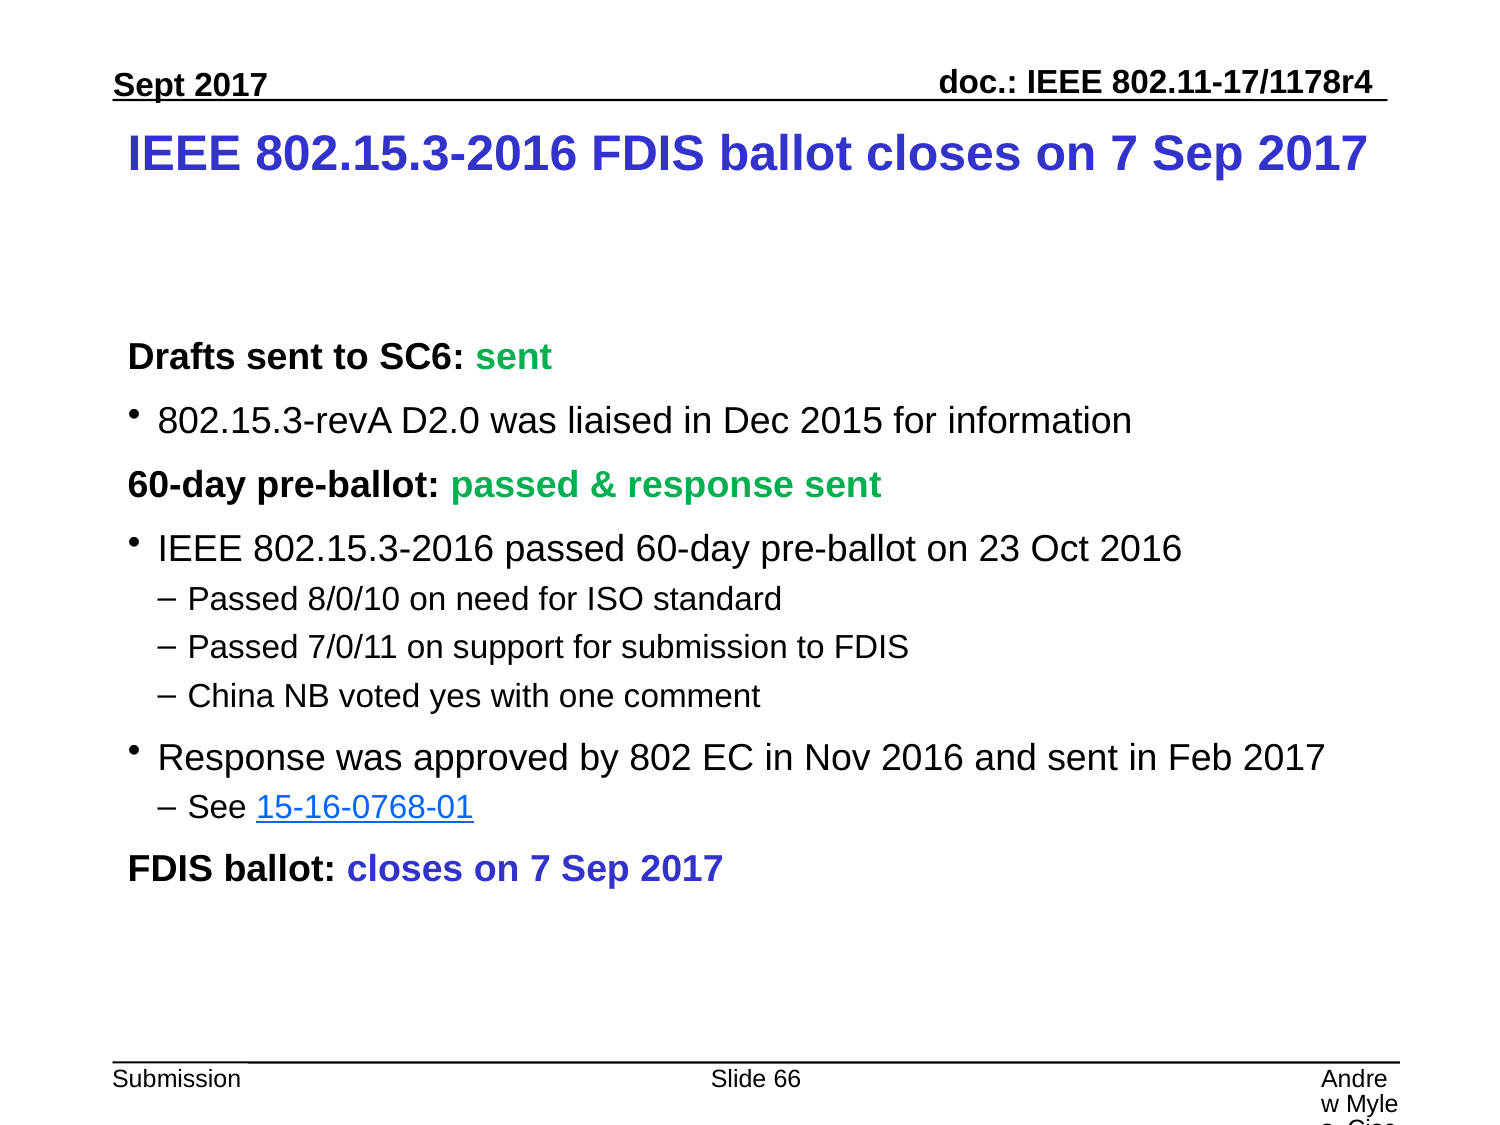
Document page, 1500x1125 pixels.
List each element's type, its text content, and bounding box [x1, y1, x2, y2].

slide_number Slide 66 [709, 1061, 803, 1093]
footer Andrew Myles, Cisco [1320, 1061, 1402, 1093]
title IEEE 802.15.3-2016 FDIS ballot closes on 7 Sep 2017 [112, 112, 1388, 288]
list Drafts sent to SC6: sent 802.15.3-revA D2.0 was liaised in Dec 2015 for information 60-day pre-ballot: passed & response sent IEEE 802.15.3-2016 passed 60-day pre-ballot on 23 Oct 2016 Passed 8/0/10 on need for ISO standard Passed 7/0/11 on support for submission to FDIS China NB voted yes with one comment Response was approved by 802 EC in Nov 2016 and sent in Feb 2017 See 15-16-0768-01 FDIS ballot: closes on 7 Sep 2017 [112, 324, 1388, 1000]
